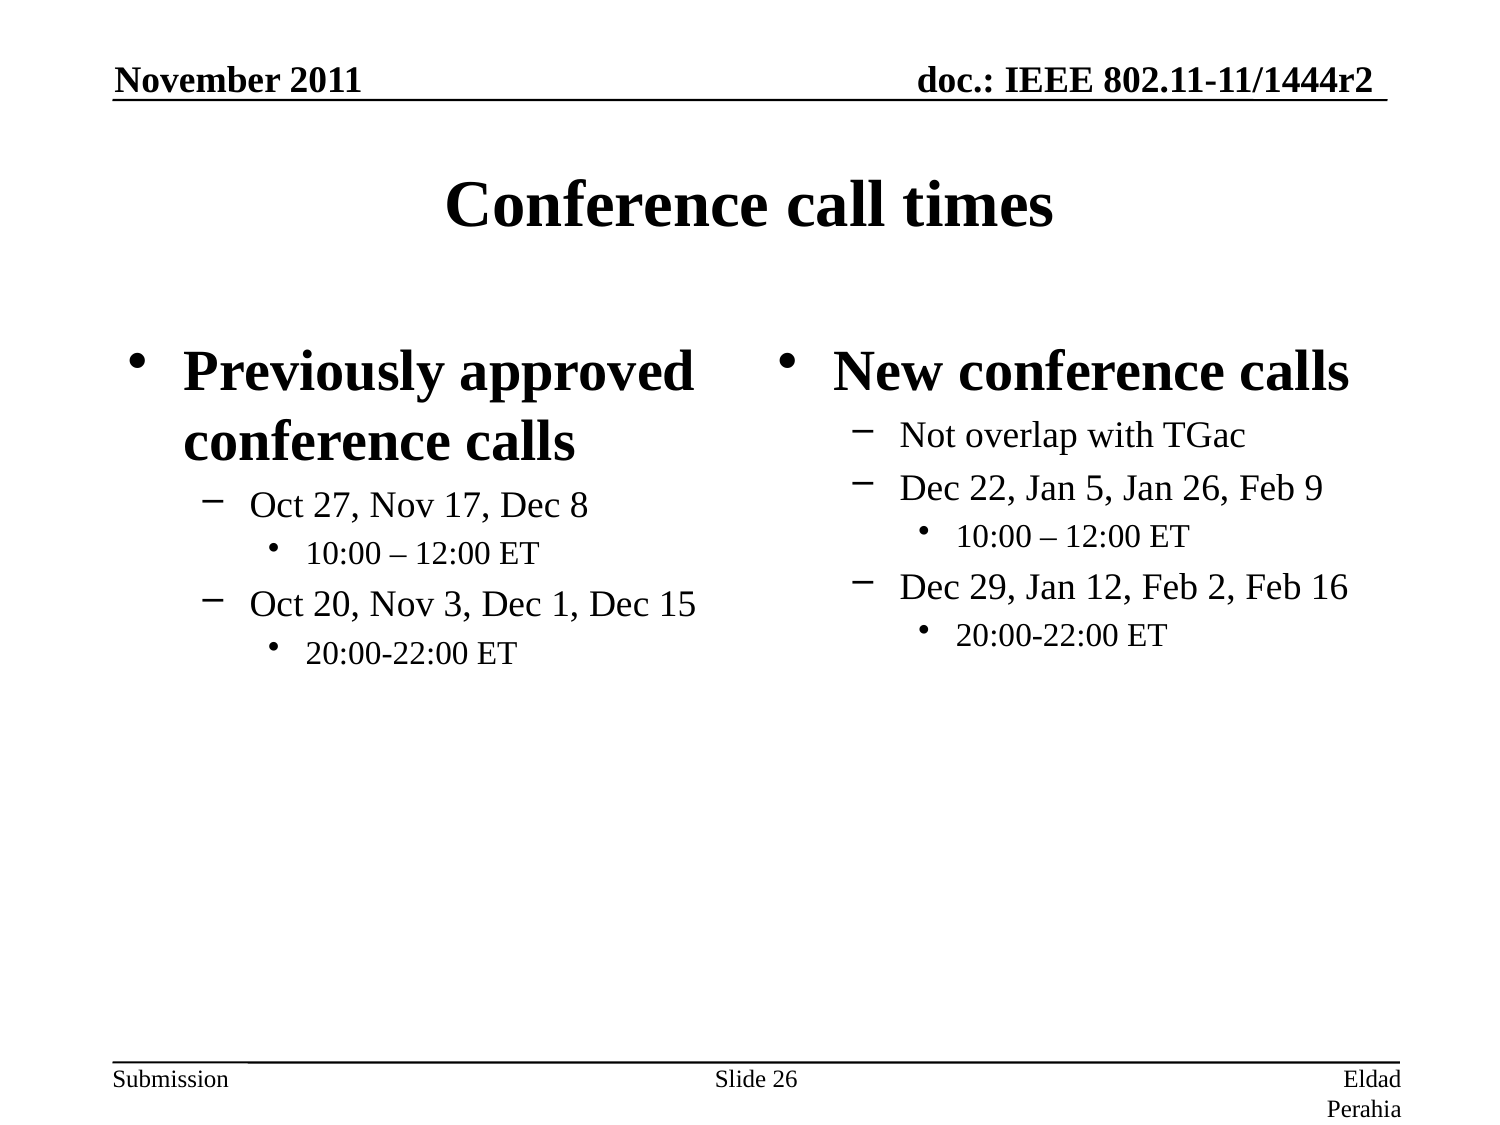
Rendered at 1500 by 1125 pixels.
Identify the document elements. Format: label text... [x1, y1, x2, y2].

slide_number Slide 26 [712, 1061, 800, 1093]
list New conference calls Not overlap with TGac Dec 22, Jan 5, Jan 26, Feb 9 10:00 – 12:00 ET Dec 29, Jan 12, Feb 2, Feb 16 20:00-22:00 ET [762, 324, 1388, 1001]
footer Eldad Perahia, Intel Corporation [1324, 1061, 1402, 1093]
title Conference call times [112, 112, 1388, 288]
list Previously approved conference calls Oct 27, Nov 17, Dec 8 10:00 – 12:00 ET Oct 20, Nov 3, Dec 1, Dec 15 20:00-22:00 ET [112, 324, 738, 1001]
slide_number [114, 54, 366, 101]
